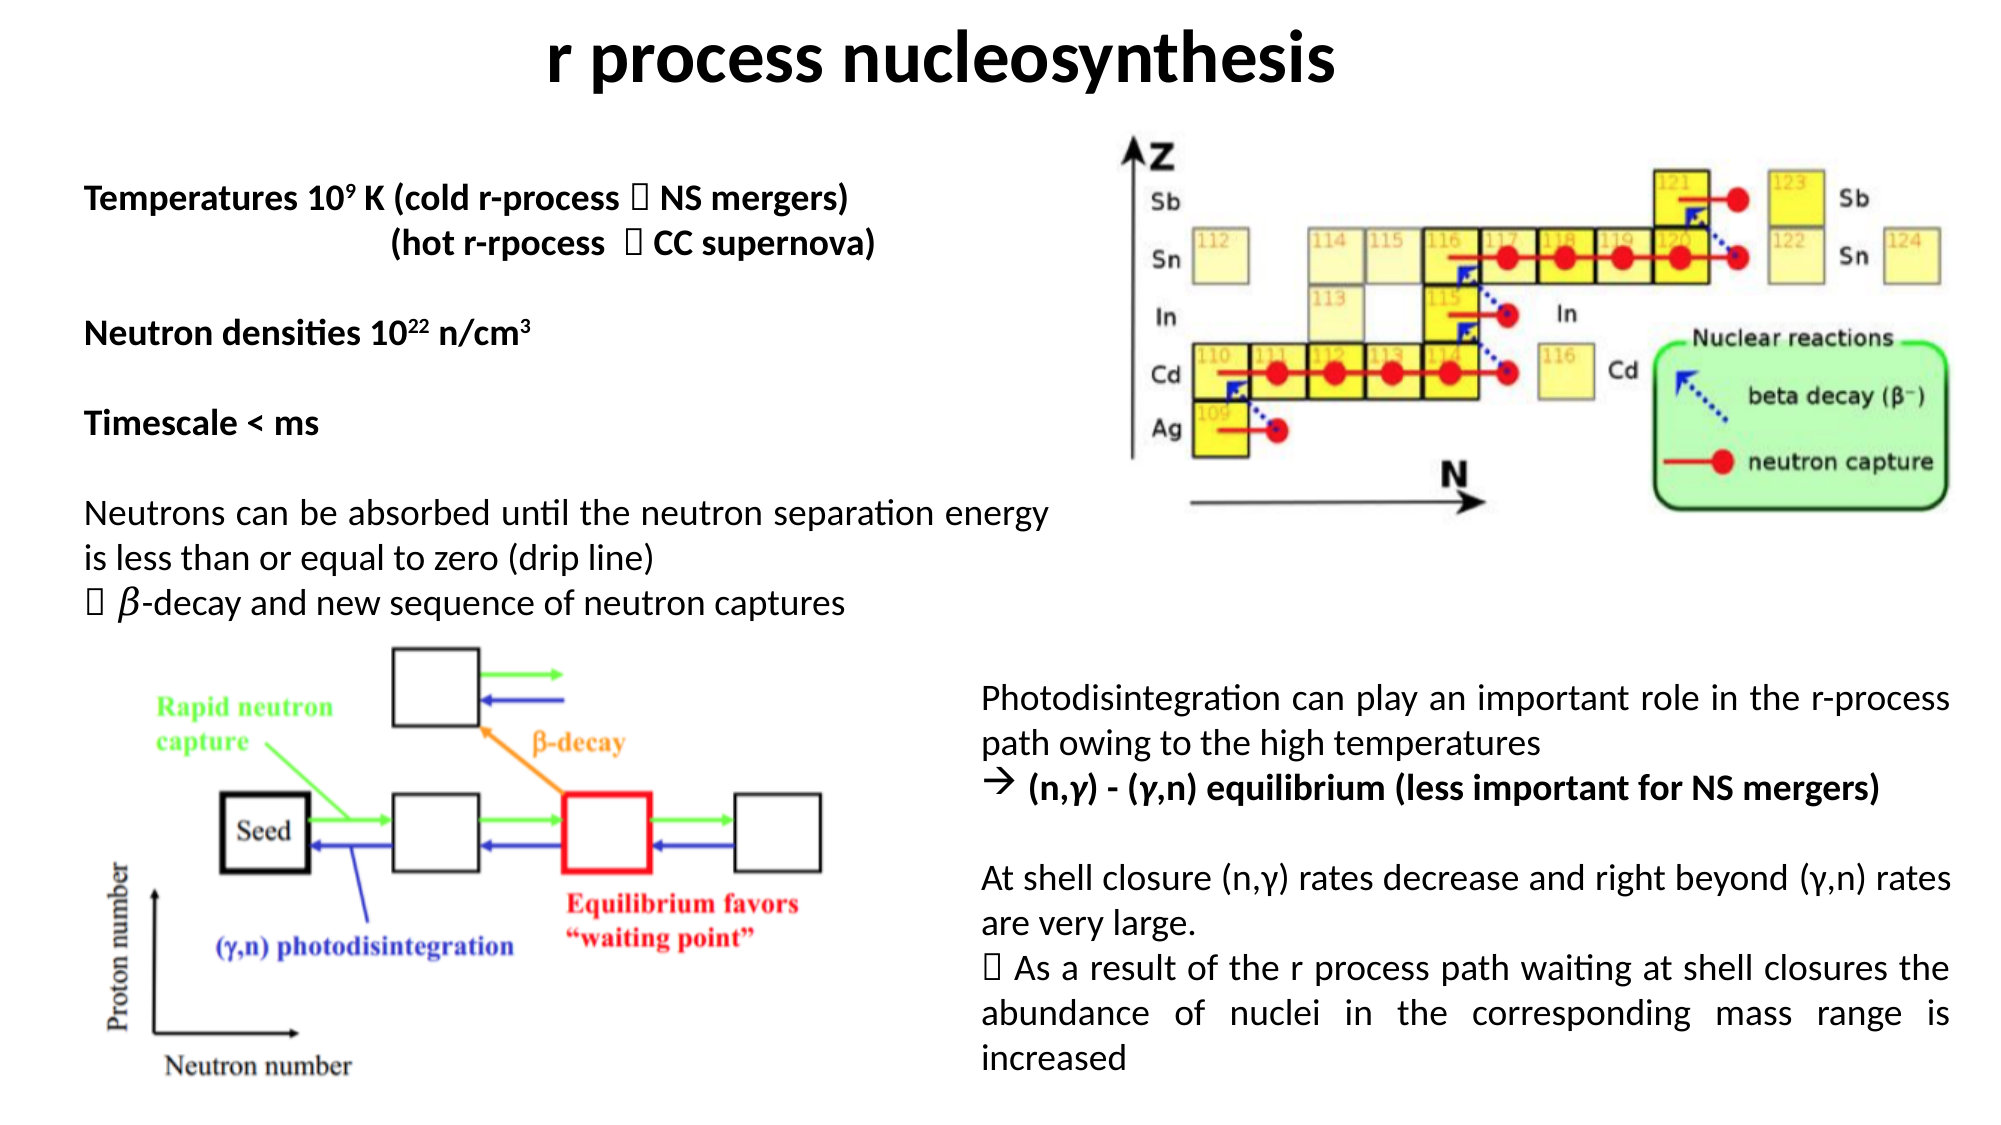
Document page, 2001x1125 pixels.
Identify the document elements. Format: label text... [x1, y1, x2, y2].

text_box Photodisintegration can play an important role in the r-process path owing to the high temperatures (n,γ) - (γ,n) equilibrium (less important for NS mergers) At shell closure (n,γ) rates decrease and right beyond (γ,n) rates are very large.  As a result of the r process path waiting at shell closures the abundance of nuclei in the corresponding mass range is increased [966, 665, 1967, 1086]
text_box r process nucleosynthesis [531, 0, 1370, 105]
text_box Temperatures 109 K (cold r-process  NS mergers) (hot r-rpocess  CC supernova) Neutron densities 1022 n/cm3 Timescale < ms Neutrons can be absorbed until the neutron separation energy is less than or equal to zero (drip line)  𝛽-decay and new sequence of neutron captures [69, 165, 1066, 631]
picture [96, 634, 837, 1093]
picture [1109, 105, 1967, 531]
